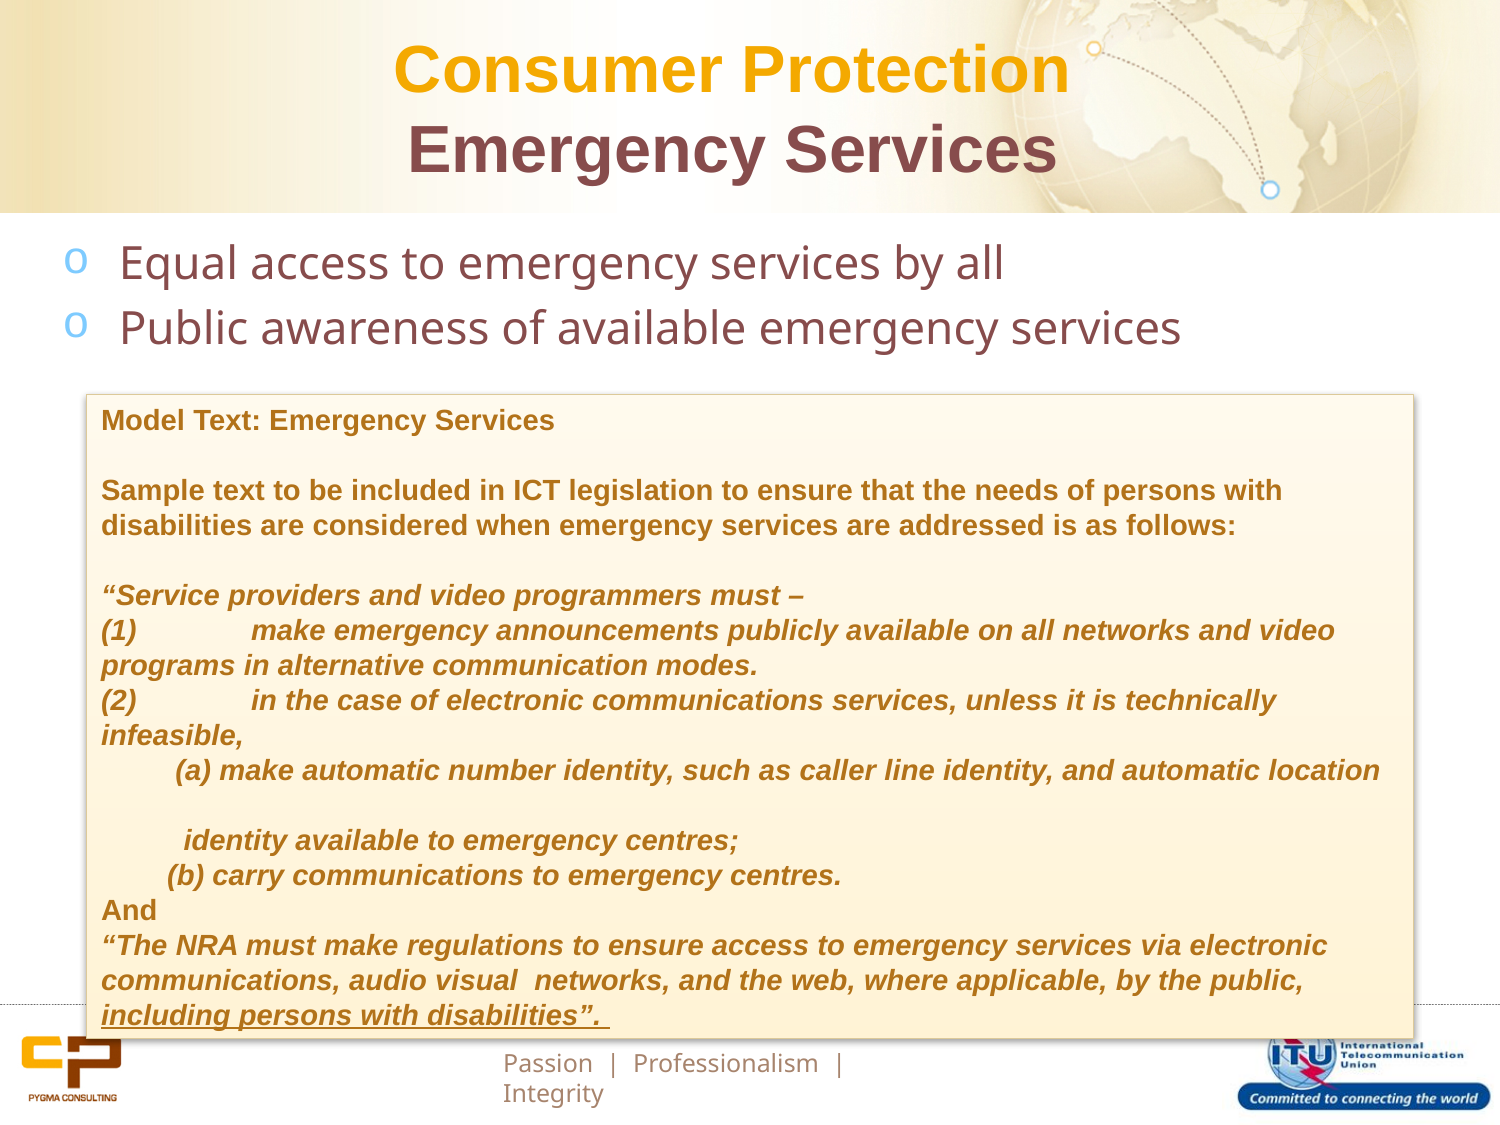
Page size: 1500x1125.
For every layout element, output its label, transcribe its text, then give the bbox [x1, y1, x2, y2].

title Consumer Protection Emergency Services [12, 18, 1453, 197]
picture [0, 0, 1500, 1125]
list Equal access to emergency services by all Public awareness of available emergency services [47, 226, 1453, 929]
text_box Model Text: Emergency Services Sample text to be included in ICT legislation to ensure that the needs of persons with disabilities are considered when emergency services are addressed is as follows: “Service providers and video programmers must – (1) make emergency announcements publicly available on all networks and video programs in alternative communication modes. (2) in the case of electronic communications services, unless it is technically infeasible, (a) make automatic number identity, such as caller line identity, and automatic location identity available to emergency centres; (b) carry communications to emergency centres. And “The NRA must make regulations to ensure access to emergency services via electronic communications, audio visual networks, and the web, where applicable, by the public, including persons with disabilities”. [86, 394, 1414, 1039]
